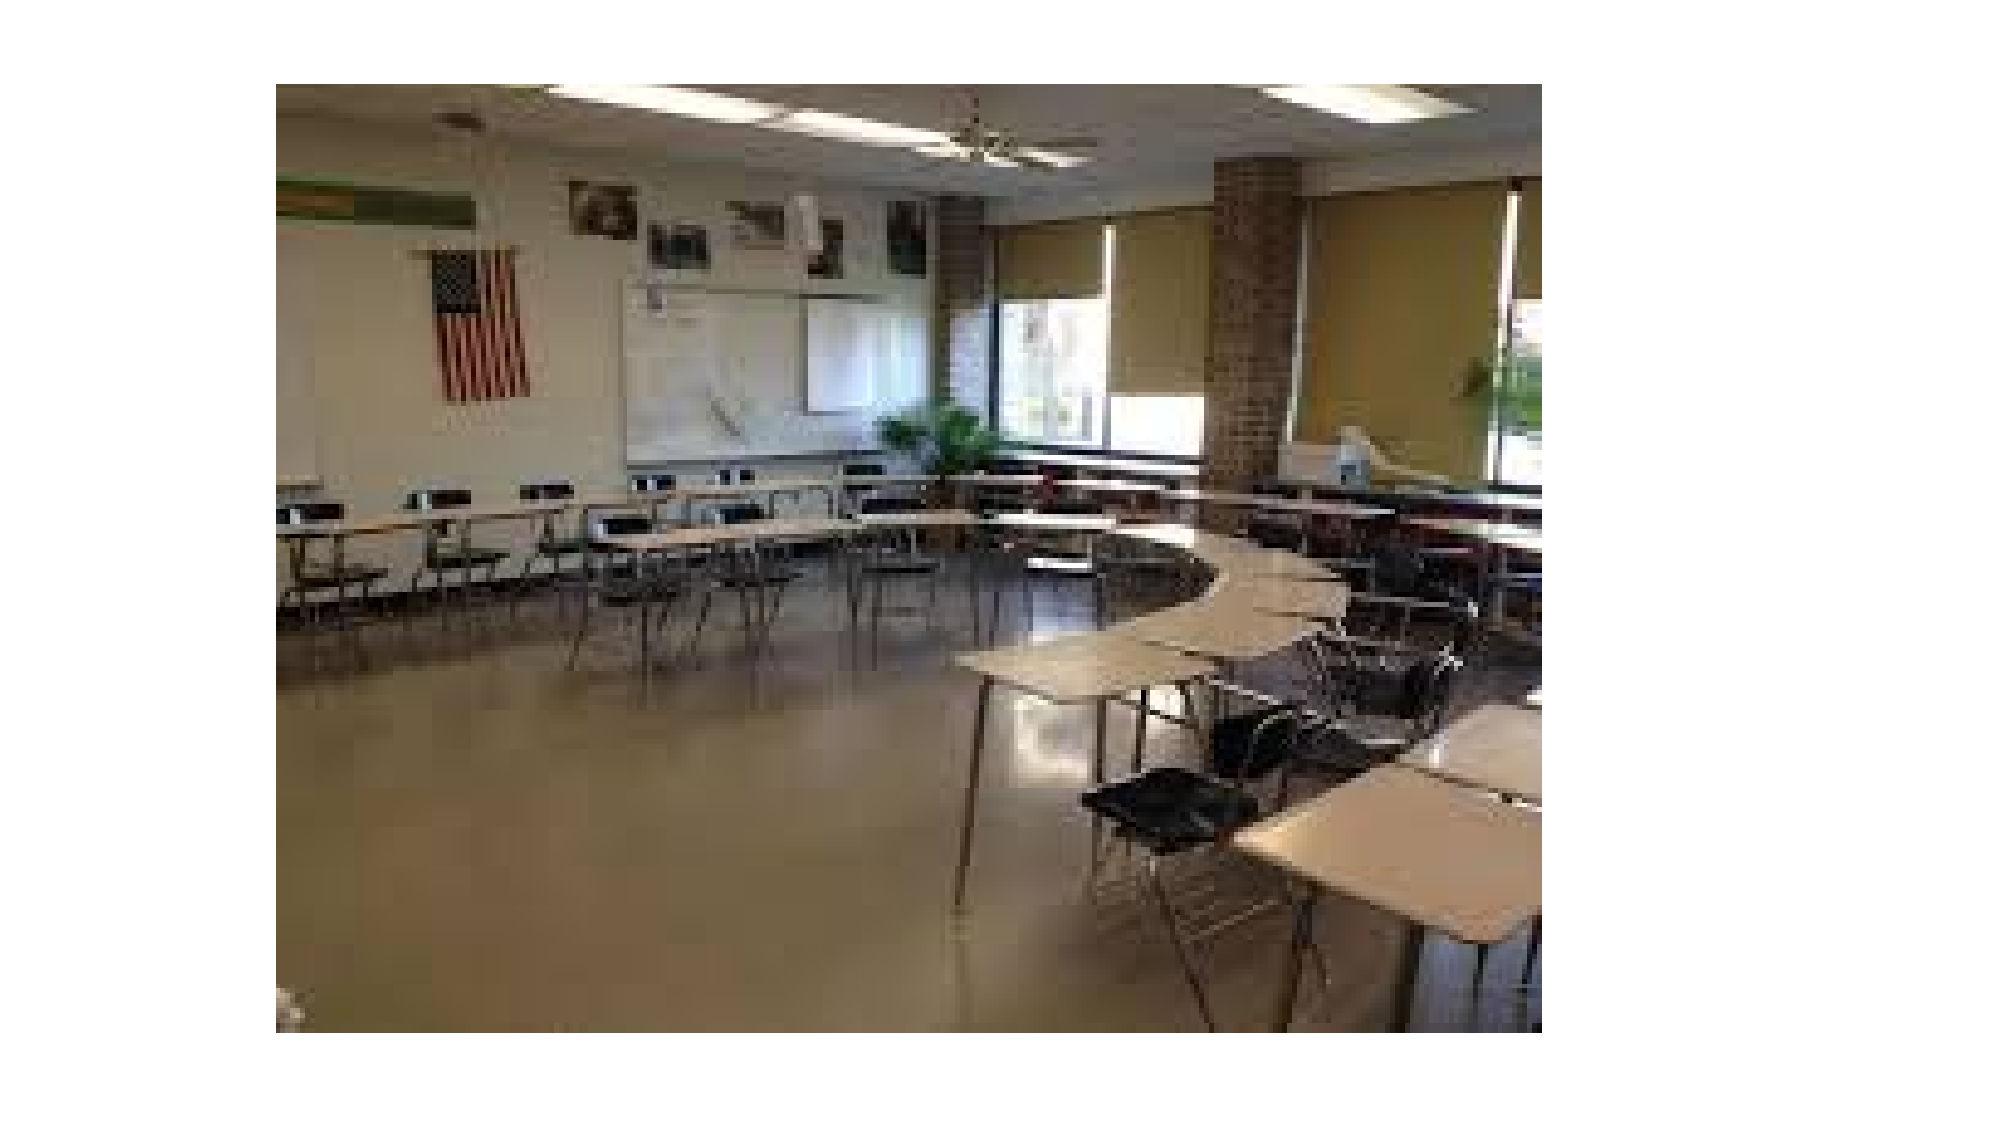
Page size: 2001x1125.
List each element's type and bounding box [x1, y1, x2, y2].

list [276, 84, 1542, 1033]
